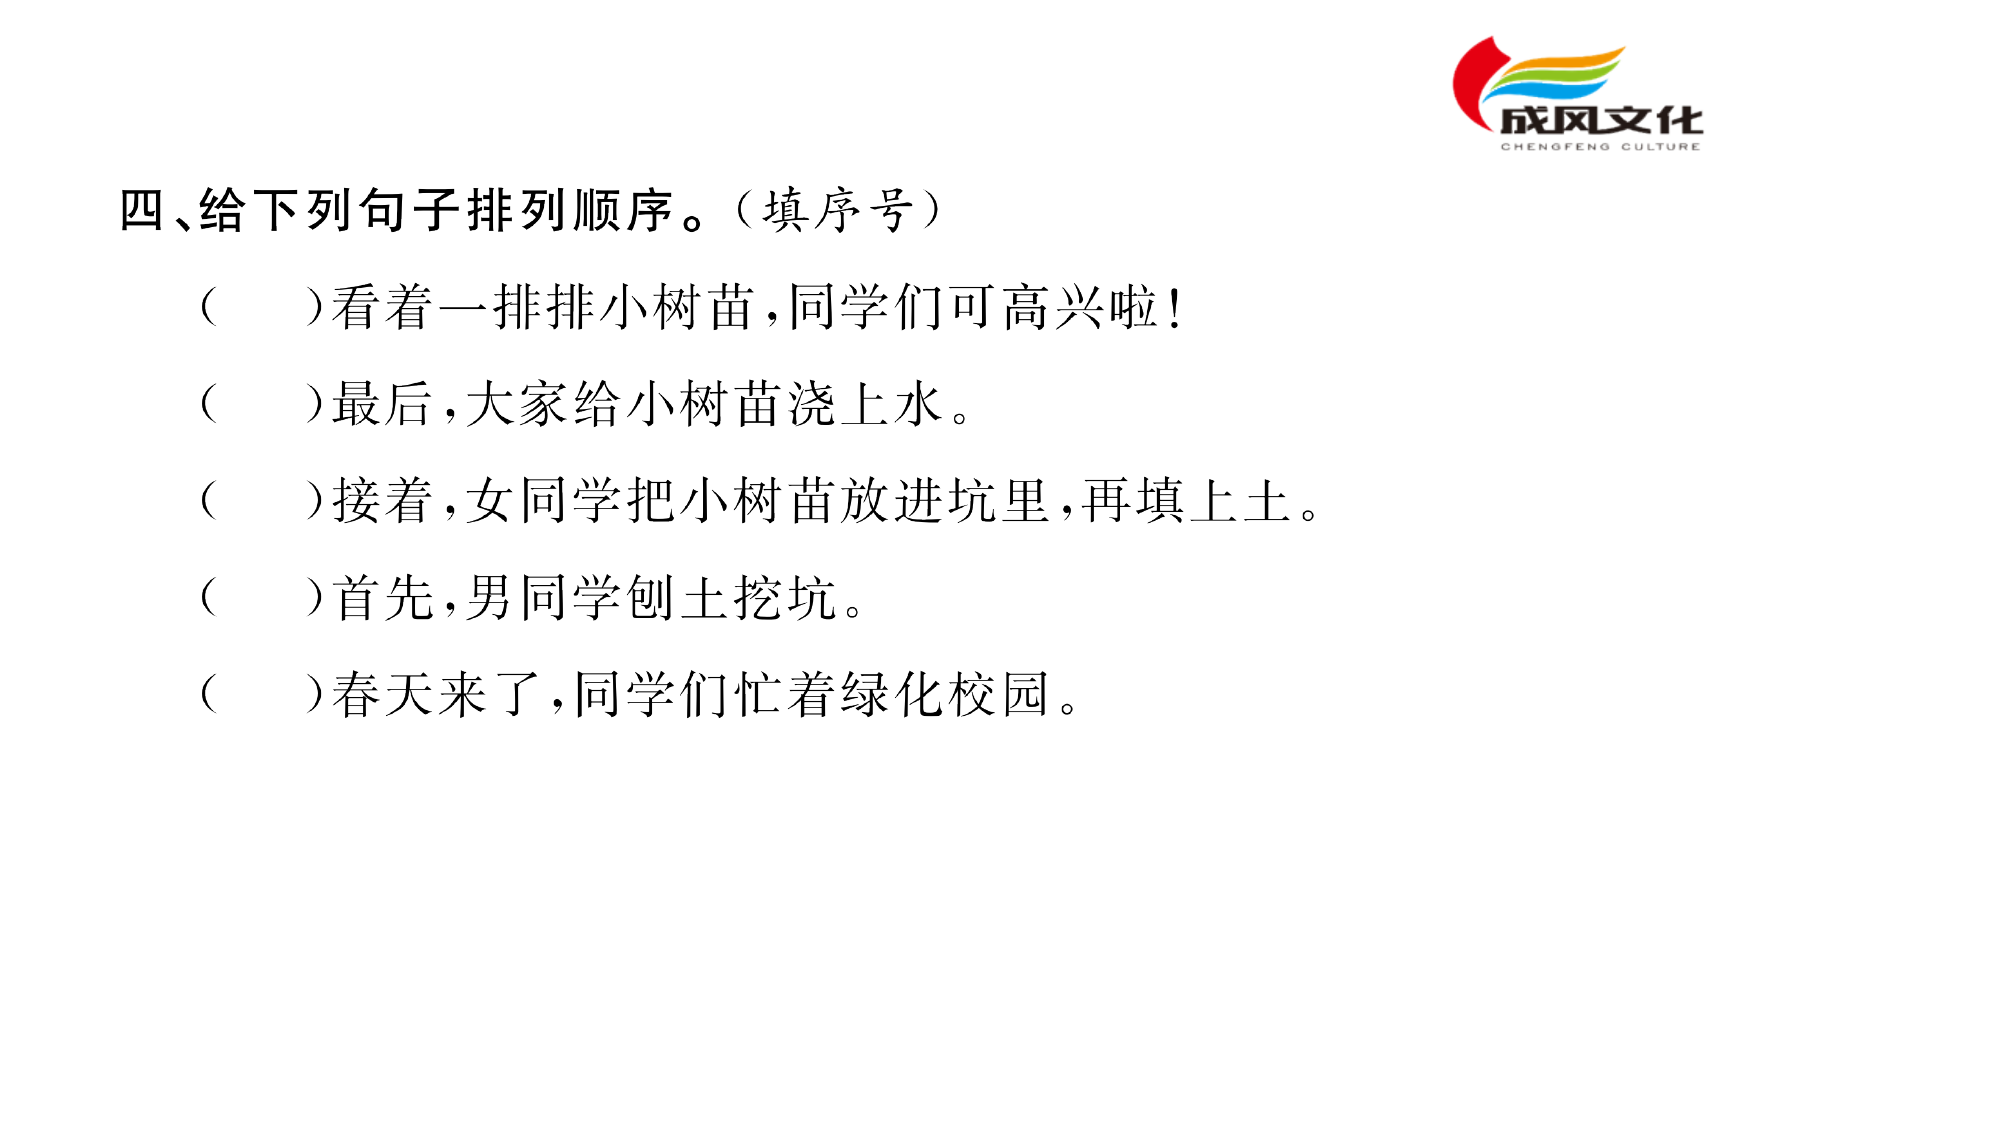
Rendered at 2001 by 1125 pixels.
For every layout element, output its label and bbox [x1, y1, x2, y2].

picture [118, 30, 2000, 723]
